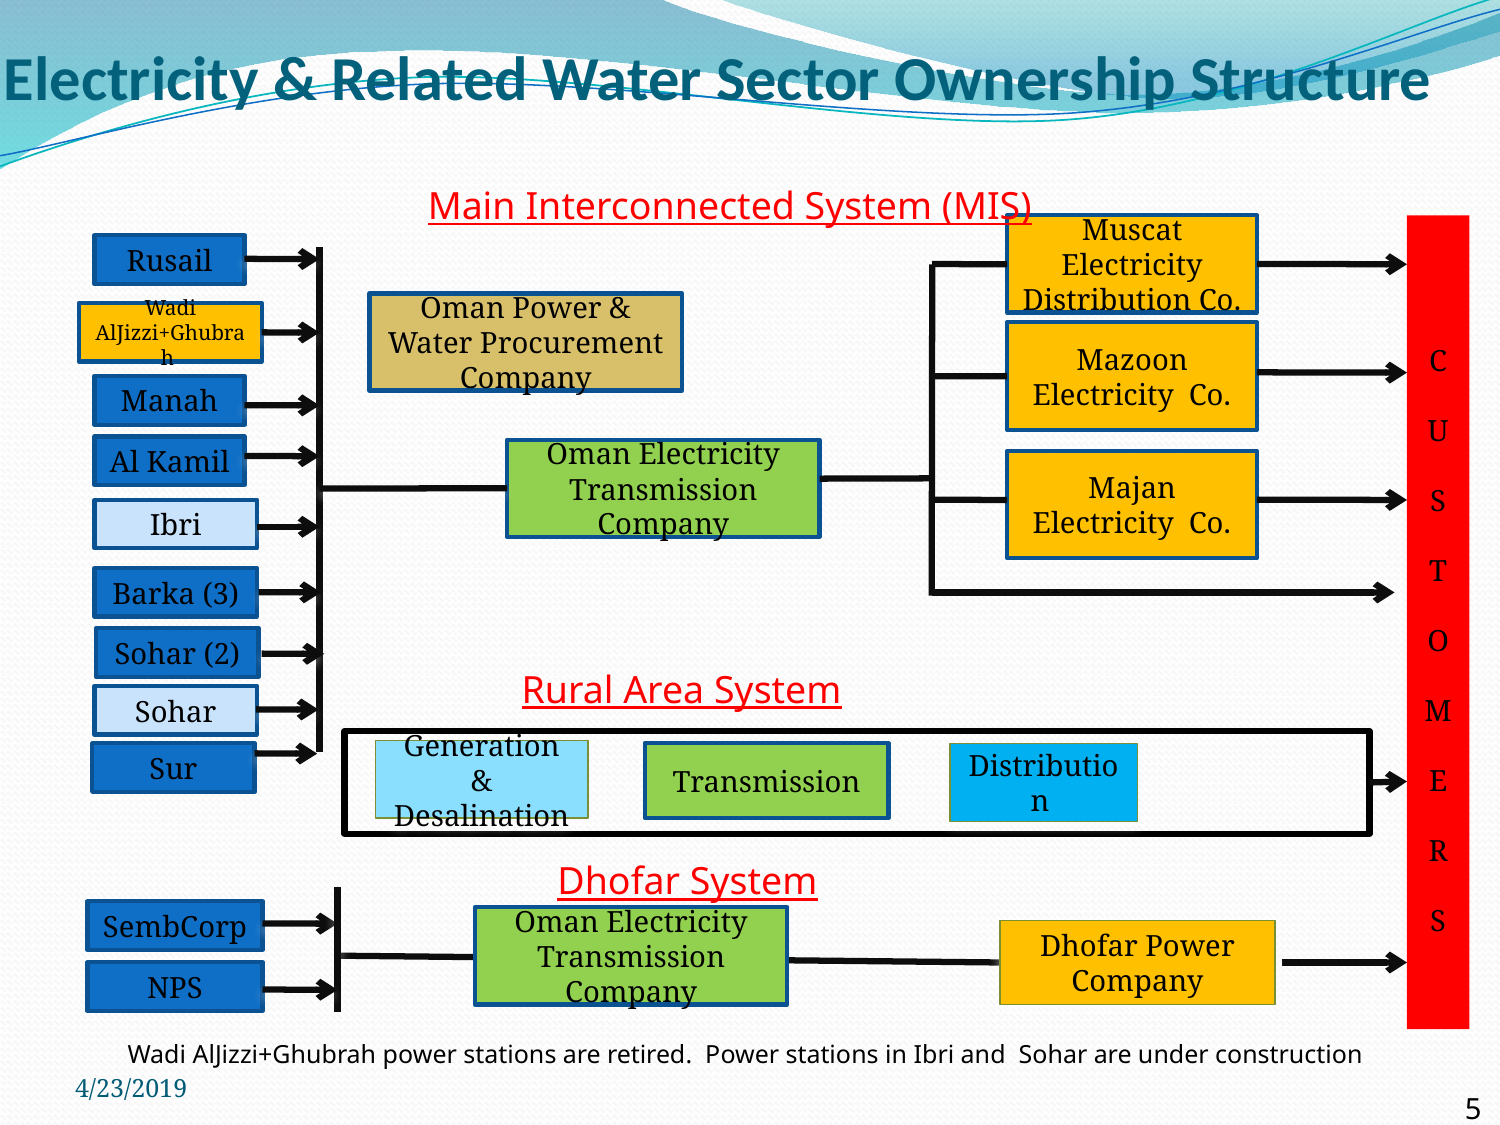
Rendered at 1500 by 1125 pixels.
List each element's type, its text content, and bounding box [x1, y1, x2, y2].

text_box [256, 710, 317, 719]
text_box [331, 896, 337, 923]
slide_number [75, 1042, 425, 1103]
text_box The annual growth rates ranging from 8-10%. [263, 898, 342, 1016]
text_box Wadi AlJizzi+Ghubrah power stations are retired. Power stations in Ibri and Sohar are under construction [425, 1042, 1393, 1077]
title Electricity & Related Water Sector Ownership Structure [3, 37, 1500, 114]
text_box Main Interconnected System (MIS) [413, 174, 1176, 214]
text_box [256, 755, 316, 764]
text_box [78, 215, 1470, 1030]
slide_number 5 [931, 1070, 1482, 1125]
